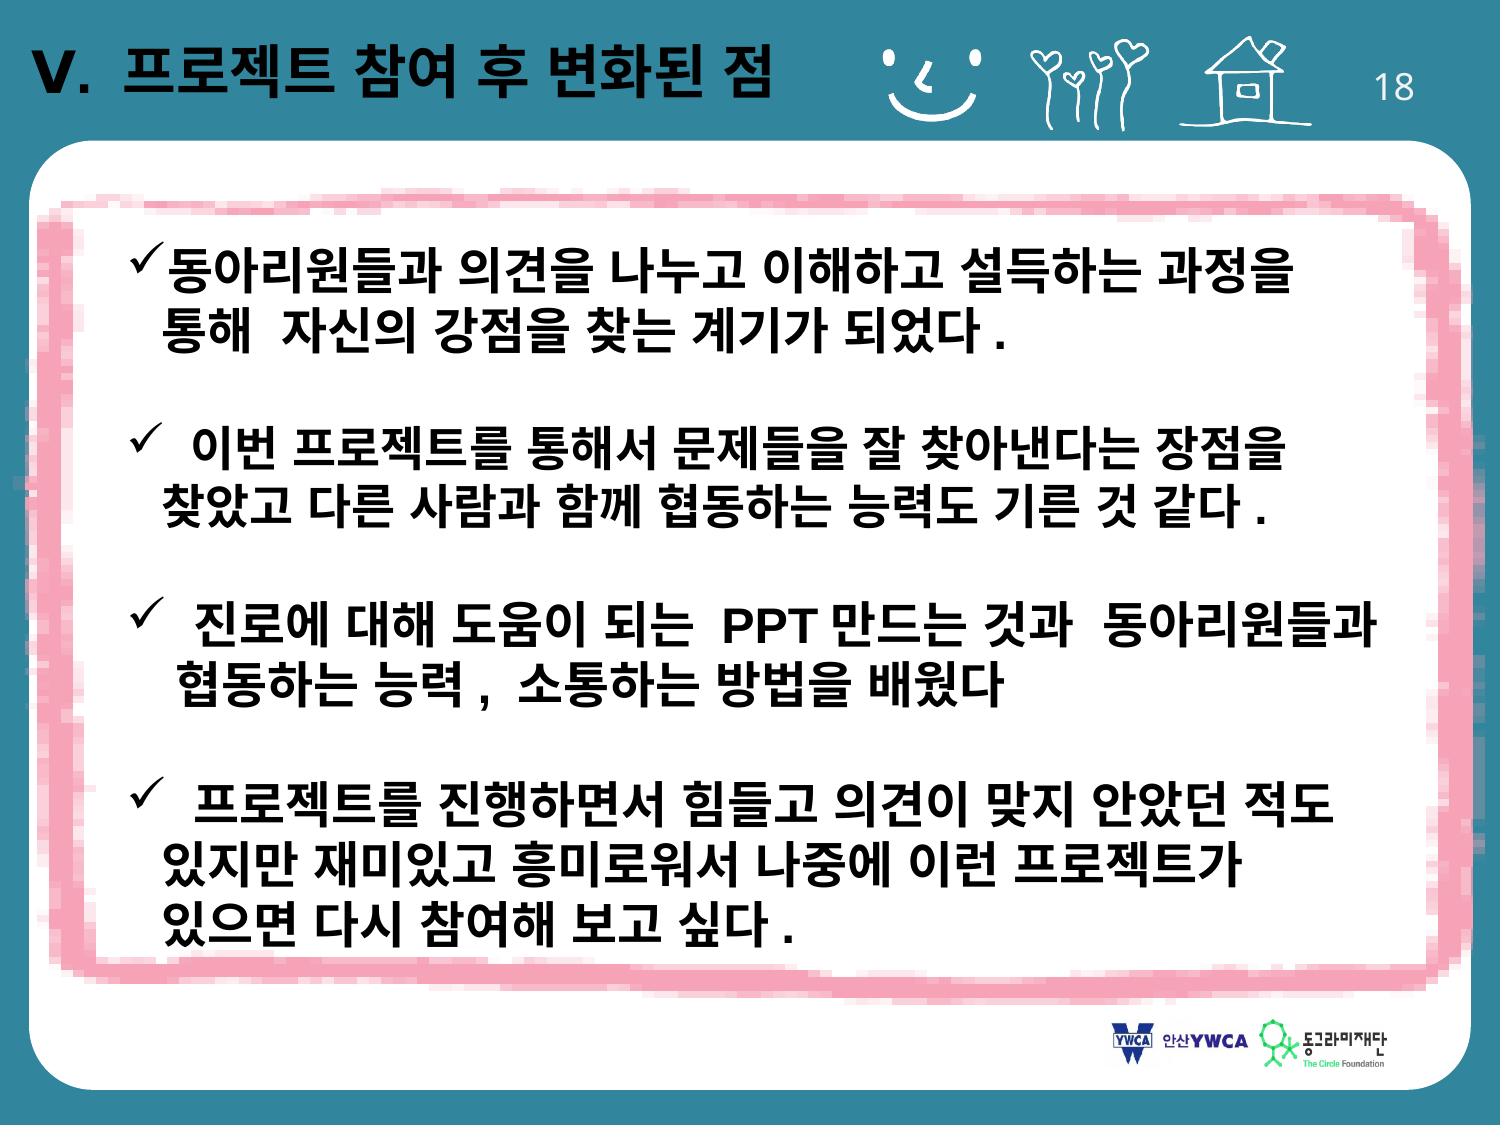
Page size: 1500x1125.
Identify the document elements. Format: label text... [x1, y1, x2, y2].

picture [0, 23, 1500, 1067]
text_box Ⅴ. 프로젝트 참여 후 변화된 점 [0, 0, 914, 139]
